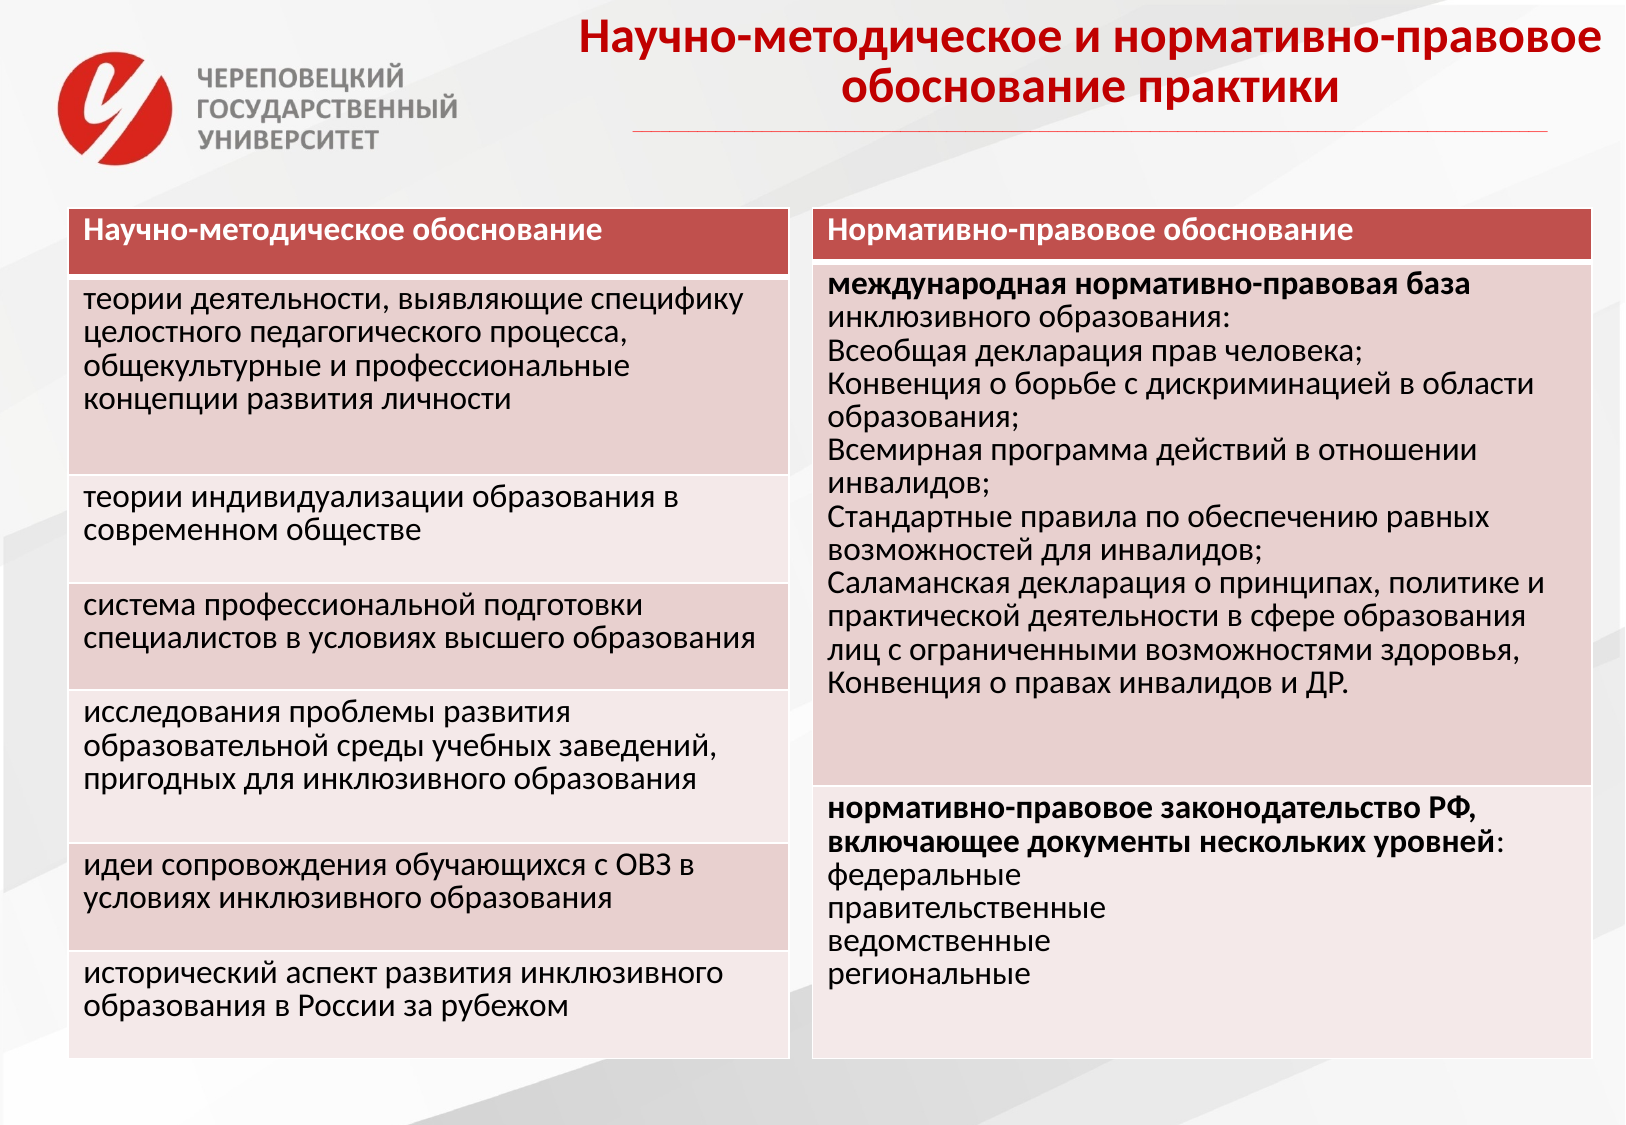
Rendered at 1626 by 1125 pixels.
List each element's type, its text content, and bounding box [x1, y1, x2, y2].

picture [0, 0, 1625, 1125]
table_cell исторический аспект развития инклюзивного образования в России за рубежом [69, 952, 788, 1058]
table_cell нормативно-правовое законодательство РФ, включающее документы нескольких уровней: федеральные правительственные ведомственные региональные [813, 787, 1591, 1058]
table_header Нормативно-правовое обоснование [813, 209, 1591, 259]
table_cell исследования проблемы развития образовательной среды учебных заведений, пригодных для инклюзивного образования [69, 691, 788, 842]
table_cell идеи сопровождения обучающихся с ОВЗ в условиях инклюзивного образования [69, 844, 788, 950]
table_cell теории деятельности, выявляющие специфику целостного педагогического процесса, общекультурные и профессиональные концепции развития личности [69, 280, 788, 474]
text_box Научно-методическое и нормативно-правовое обоснование практики ___________________________________________________________________________________________________ [556, 0, 1625, 149]
table_cell система профессиональной подготовки специалистов в условиях высшего образования [69, 584, 788, 689]
table_cell международная нормативно-правовая база инклюзивного образования: Всеобщая декларация прав человека; Конвенция о борьбе с дискриминацией в области образования; Всемирная программа действий в отношении инвалидов; Стандартные правила по обеспечению равных возможностей для инвалидов; Саламанская декларация о принципах, политике и практической деятельности в сфере образования лиц с ограниченными возможностями здоровья, Конвенция о правах инвалидов и ДР. [813, 265, 1591, 785]
table_header Научно-методическое обоснование [69, 209, 788, 274]
table_cell теории индивидуализации образования в современном обществе [69, 476, 788, 582]
